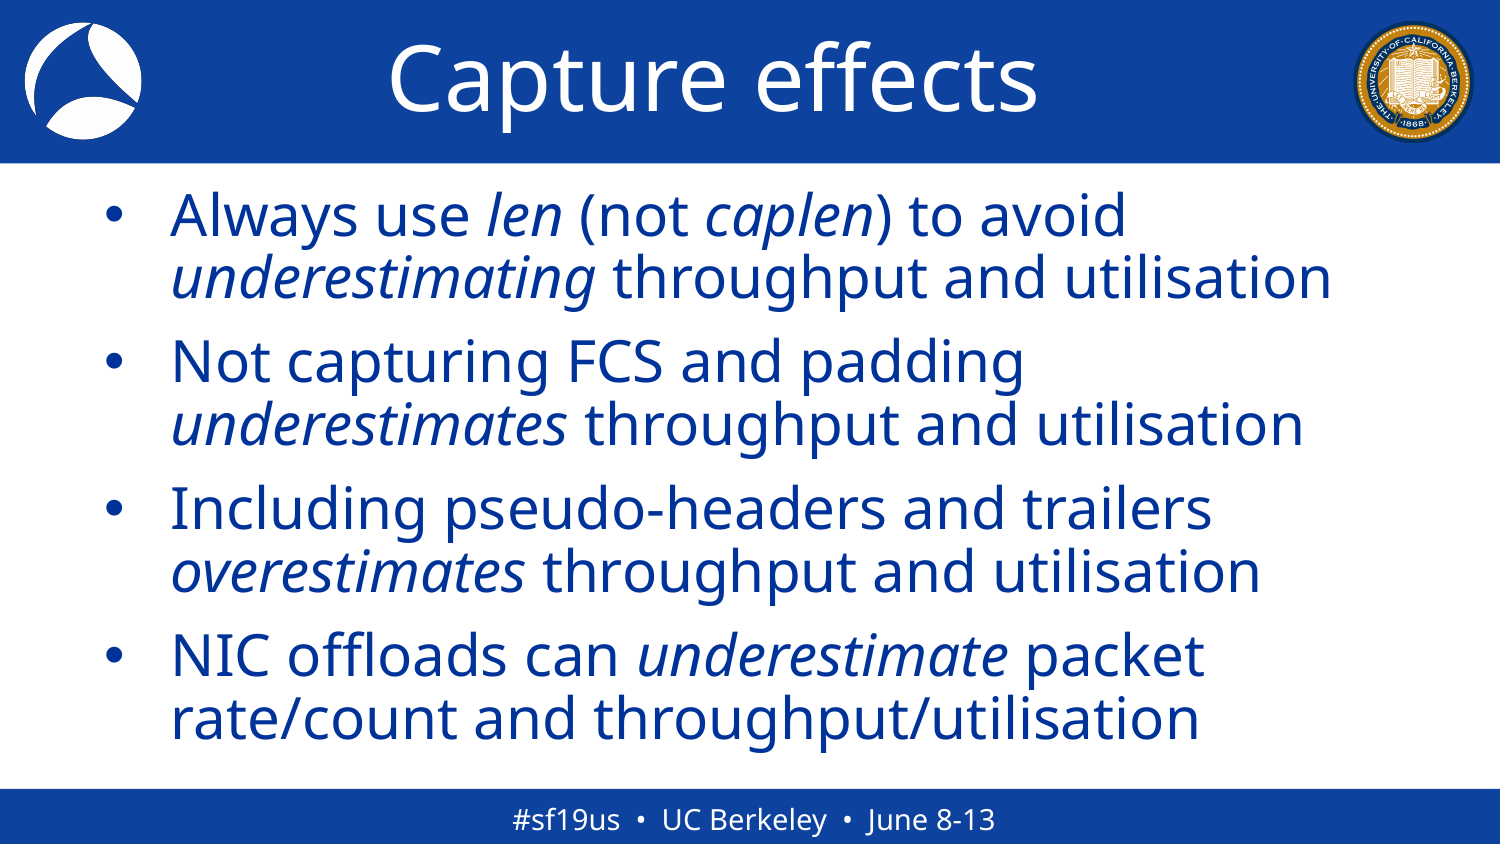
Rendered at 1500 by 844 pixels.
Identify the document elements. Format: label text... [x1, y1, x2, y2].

title Capture effects [152, 1, 1275, 163]
list Always use len (not caplen) to avoid underestimating throughput and utilisation Not capturing FCS and padding underestimates throughput and utilisation Including pseudo-headers and trailers overestimates throughput and utilisation NIC offloads can underestimate packet rate/count and throughput/utilisation [80, 170, 1428, 754]
picture [24, 22, 142, 140]
picture [1353, 21, 1474, 143]
